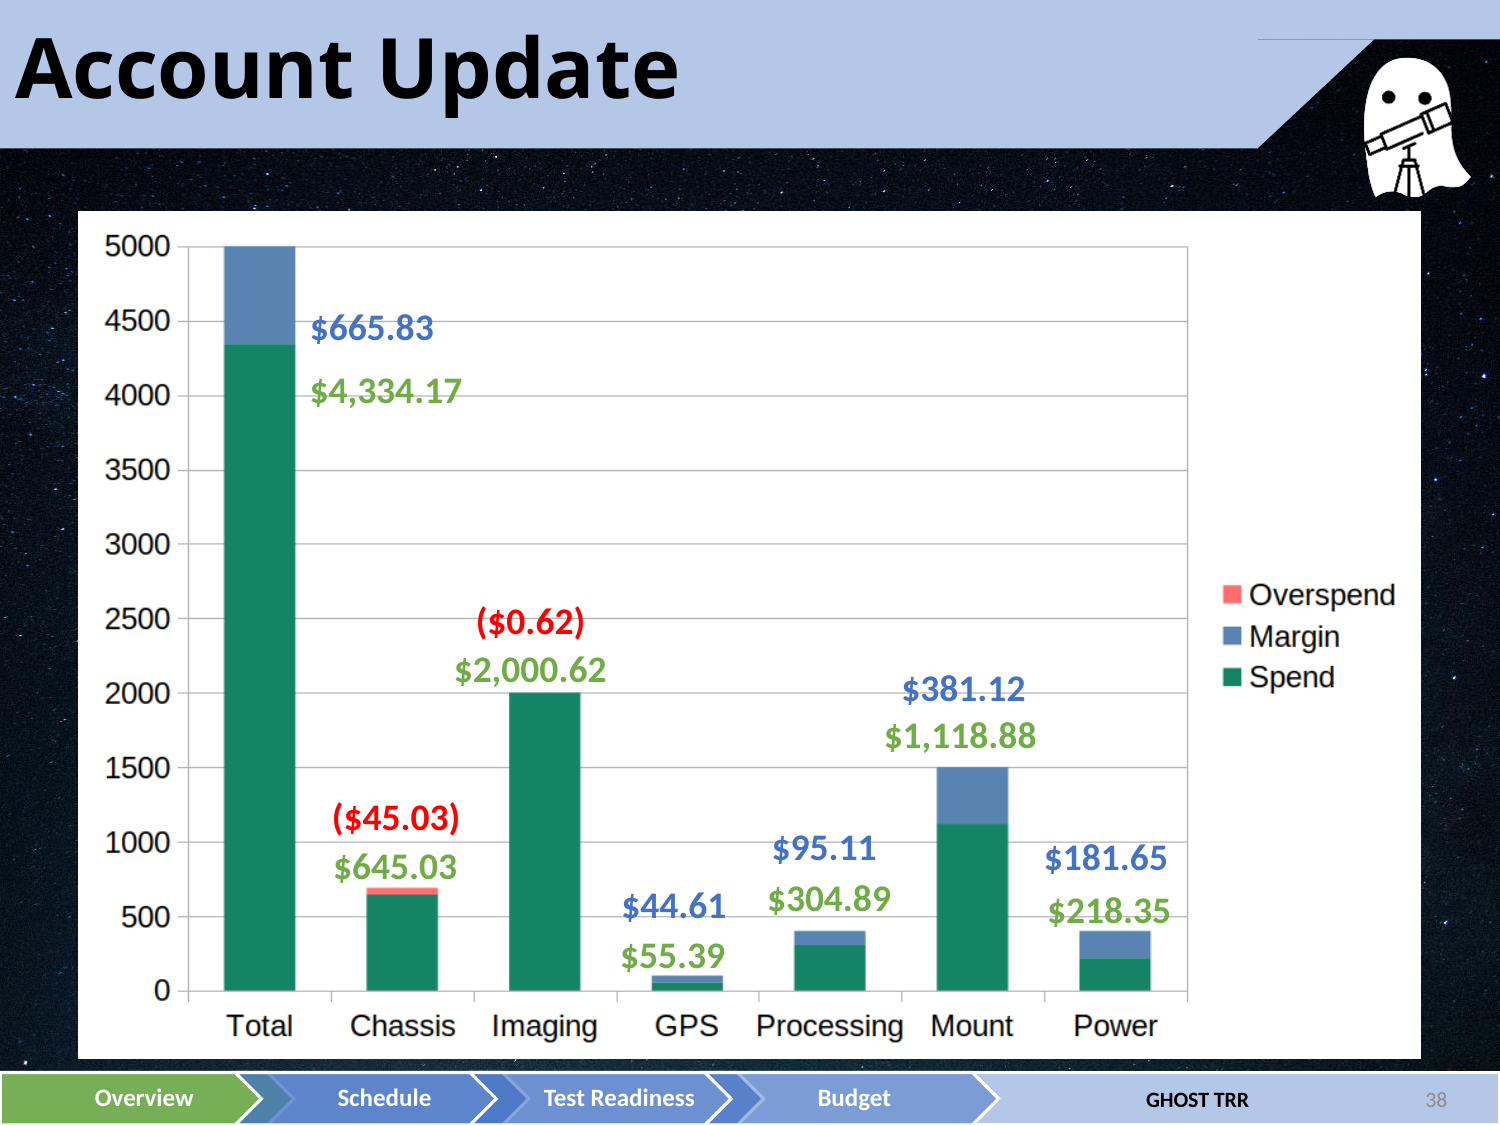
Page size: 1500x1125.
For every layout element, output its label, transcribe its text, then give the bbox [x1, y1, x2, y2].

title Account Update [0, 7, 1232, 137]
picture [0, 40, 1500, 1071]
slide_number 38 [1311, 1072, 1463, 1125]
